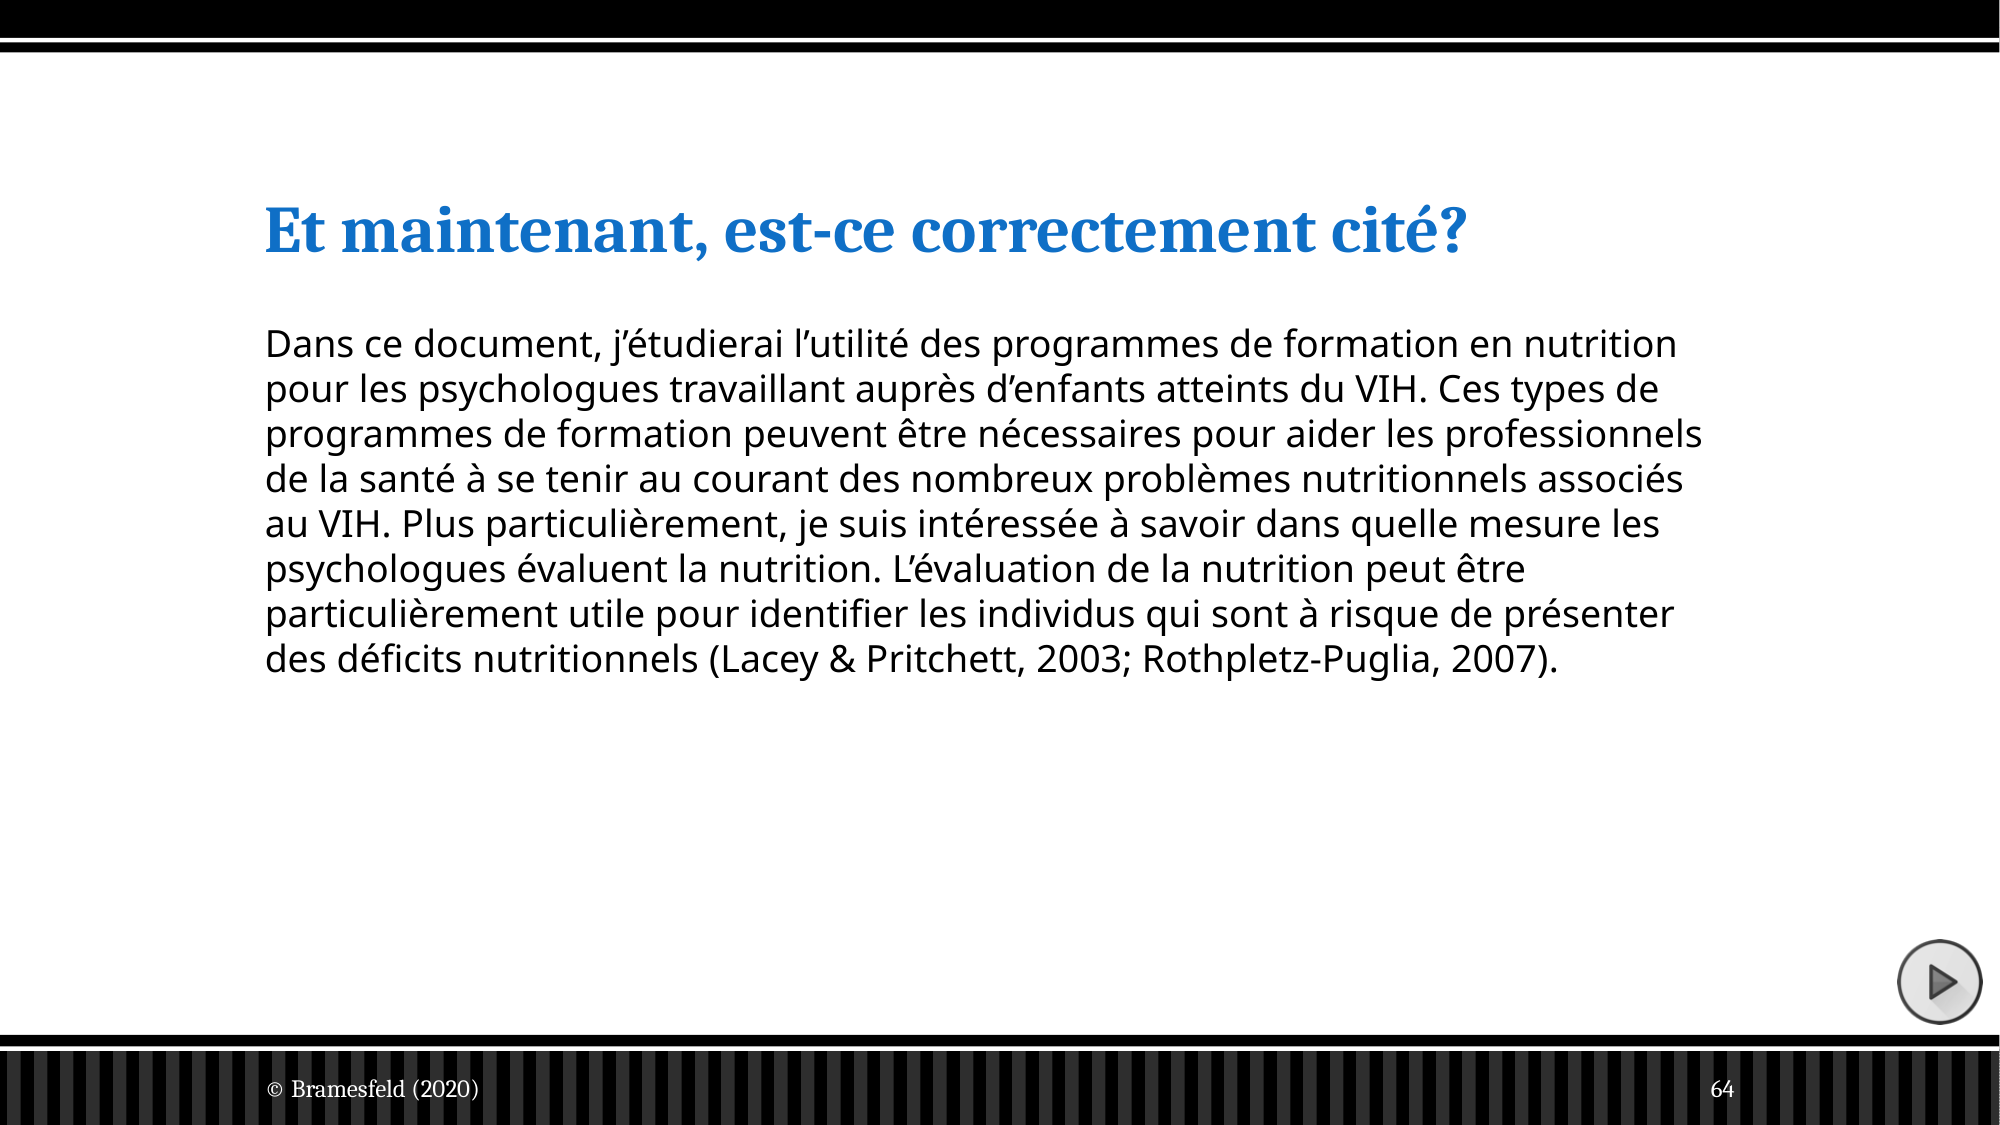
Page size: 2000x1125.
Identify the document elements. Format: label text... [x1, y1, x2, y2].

picture [1896, 938, 1984, 1026]
title Et maintenant, est-ce correctement cité? [249, 99, 1750, 275]
list Dans ce document, j’étudierai l’utilité des programmes de formation en nutrition pour les psychologues travaillant auprès d’enfants atteints du VIH. Ces types de programmes de formation peuvent être nécessaires pour aider les professionnels de la santé à se tenir au courant des nombreux problèmes nutritionnels associés au VIH. Plus particulièrement, je suis intéressée à savoir dans quelle mesure les psychologues évaluent la nutrition. L’évaluation de la nutrition peut être particulièrement utile pour identifier les individus qui sont à risque de présenter des déficits nutritionnels (Lacey & Pritchett, 2003; Rothpletz-Puglia, 2007). [249, 312, 1750, 988]
slide_number 64 [1596, 1069, 1750, 1107]
